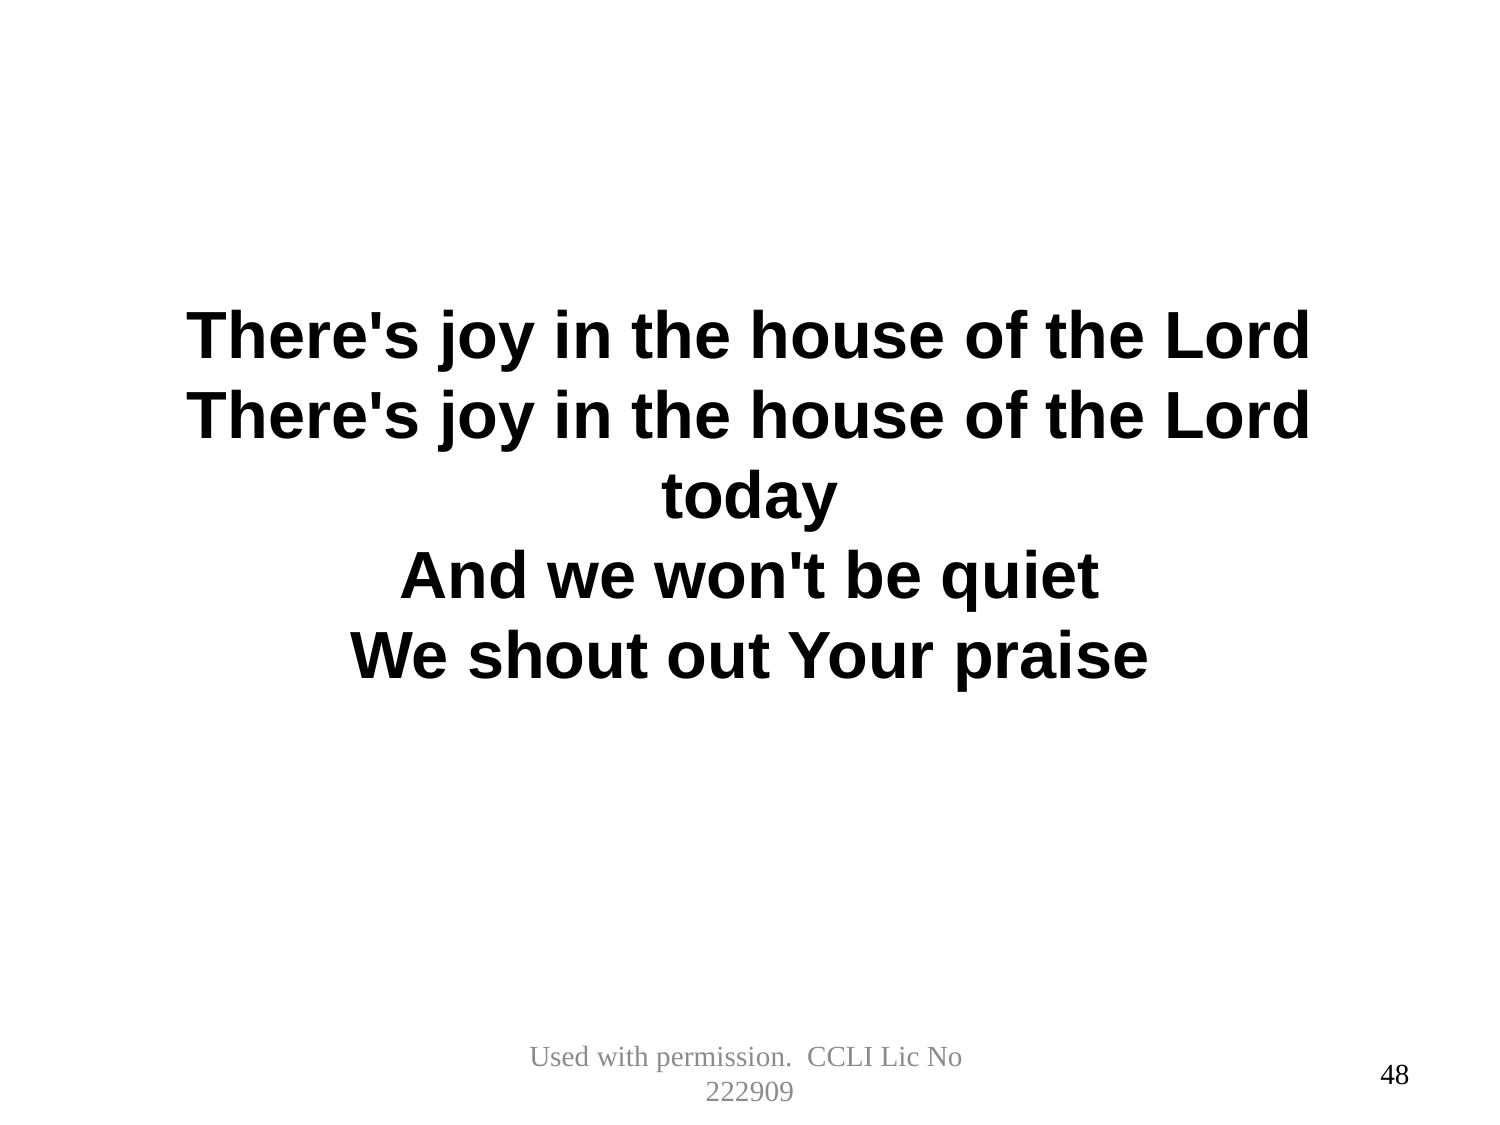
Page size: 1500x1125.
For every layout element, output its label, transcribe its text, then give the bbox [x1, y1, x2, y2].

slide_number 48 [1074, 1042, 1425, 1103]
footer Used with permission. CCLI Lic No 222909 [512, 1042, 988, 1103]
title There's joy in the house of the Lord There's joy in the house of the Lord today And we won't be quiet We shout out Your praise [112, 99, 1388, 885]
